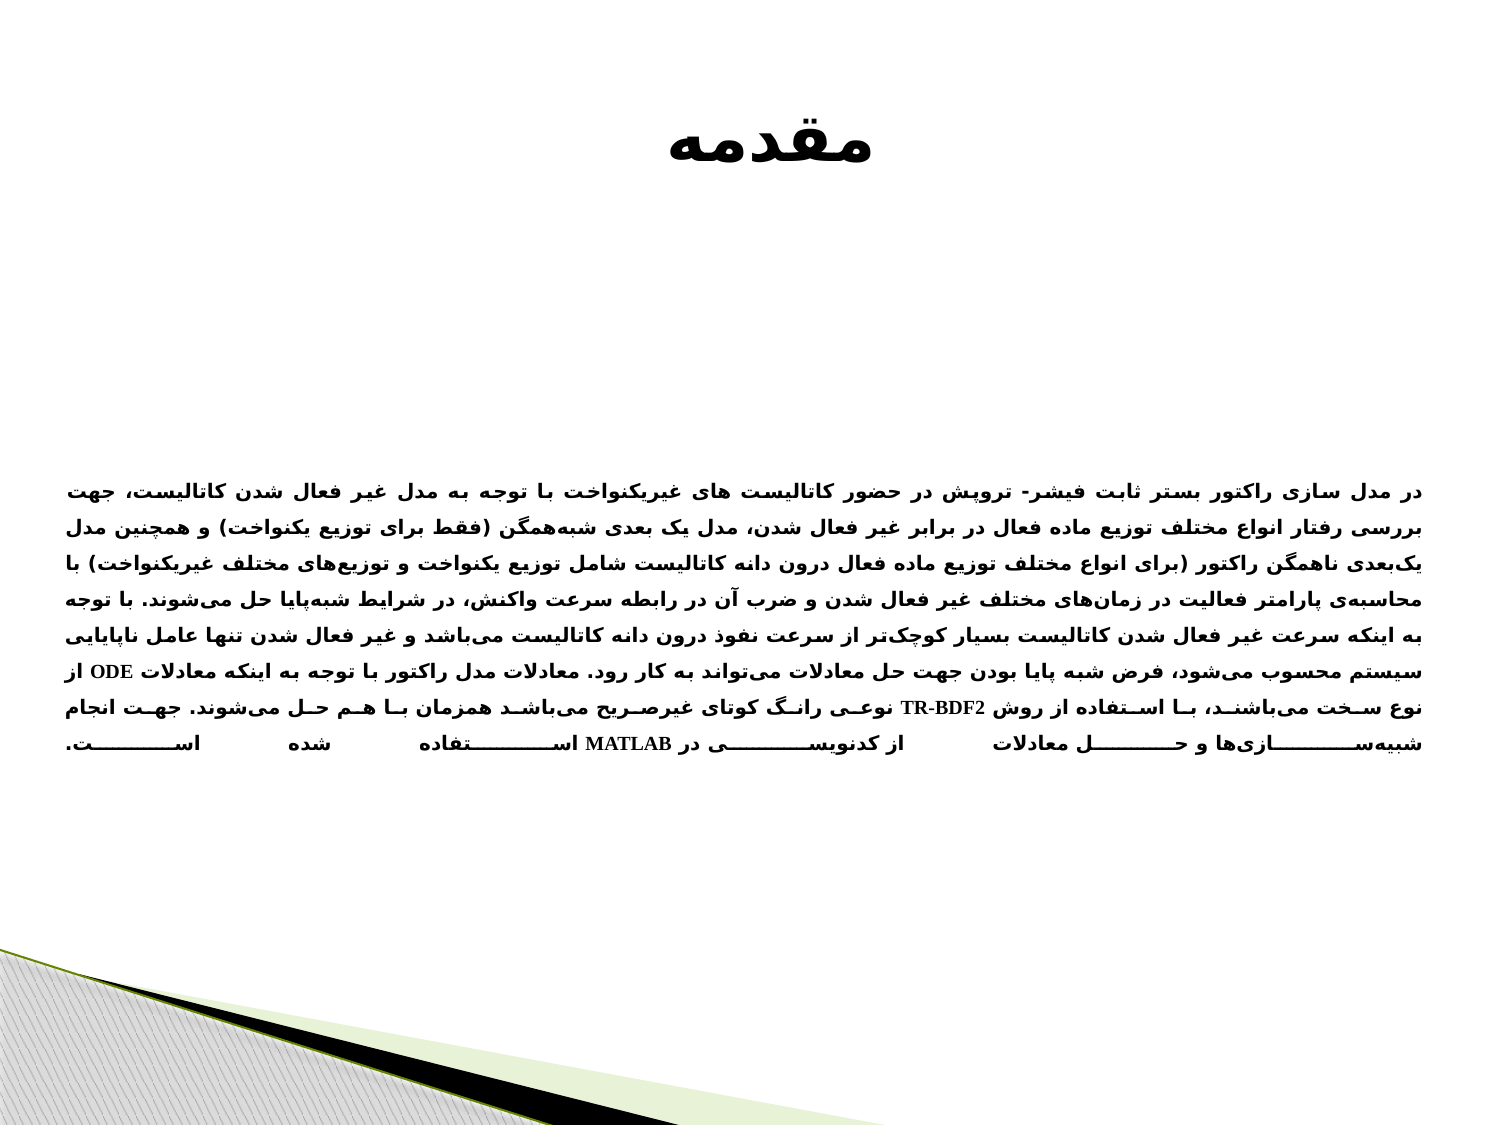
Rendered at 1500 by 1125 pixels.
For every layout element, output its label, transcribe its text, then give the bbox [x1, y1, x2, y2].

list مقدمه [87, 87, 1438, 132]
title در مدل سازی راکتور بستر ثابت فیشر- تروپش در حضور کاتالیست های غیریکنواخت با توجه به مدل غیر فعال شدن کاتالیست، جهت بررسی رفتار انواع مختلف توزیع ماده فعال در برابر غیر فعال شدن، مدل یک بعدی شبه‌همگن (فقط برای توزیع یکنواخت) و همچنین مدل یک‌بعدی ناهمگن راکتور (برای انواع مختلف توزیع ماده فعال درون دانه کاتالیست شامل توزیع یکنواخت و توزیع‌های مختلف غیریکنواخت) با محاسبه‌ی پارامتر فعالیت در زمان‌های مختلف غیر فعال شدن و ضرب آن در رابطه سرعت واکنش، در شرایط شبه‌پایا حل می‌شوند. با توجه به اینکه سرعت غیر فعال شدن کاتالیست بسیار کوچک‌تر از سرعت نفوذ درون دانه کاتالیست می‌باشد و غیر فعال شدن تنها عامل ناپایایی سیستم محسوب می‌شود، فرض شبه پایا بودن جهت حل معادلات می‌تواند به کار رود. معادلات مدل راکتور با توجه به اینکه معادلات ODE از نوع سخت می‌باشند، با استفاده از روش TR-BDF2 نوعی رانگ کوتای غیرصریح می‌باشد همزمان با هم حل می‌شوند. جهت انجام شبیه‌سازی‌ها و حل معادلات از کدنویسی در MATLAB استفاده شده است. [50, 132, 1438, 1125]
